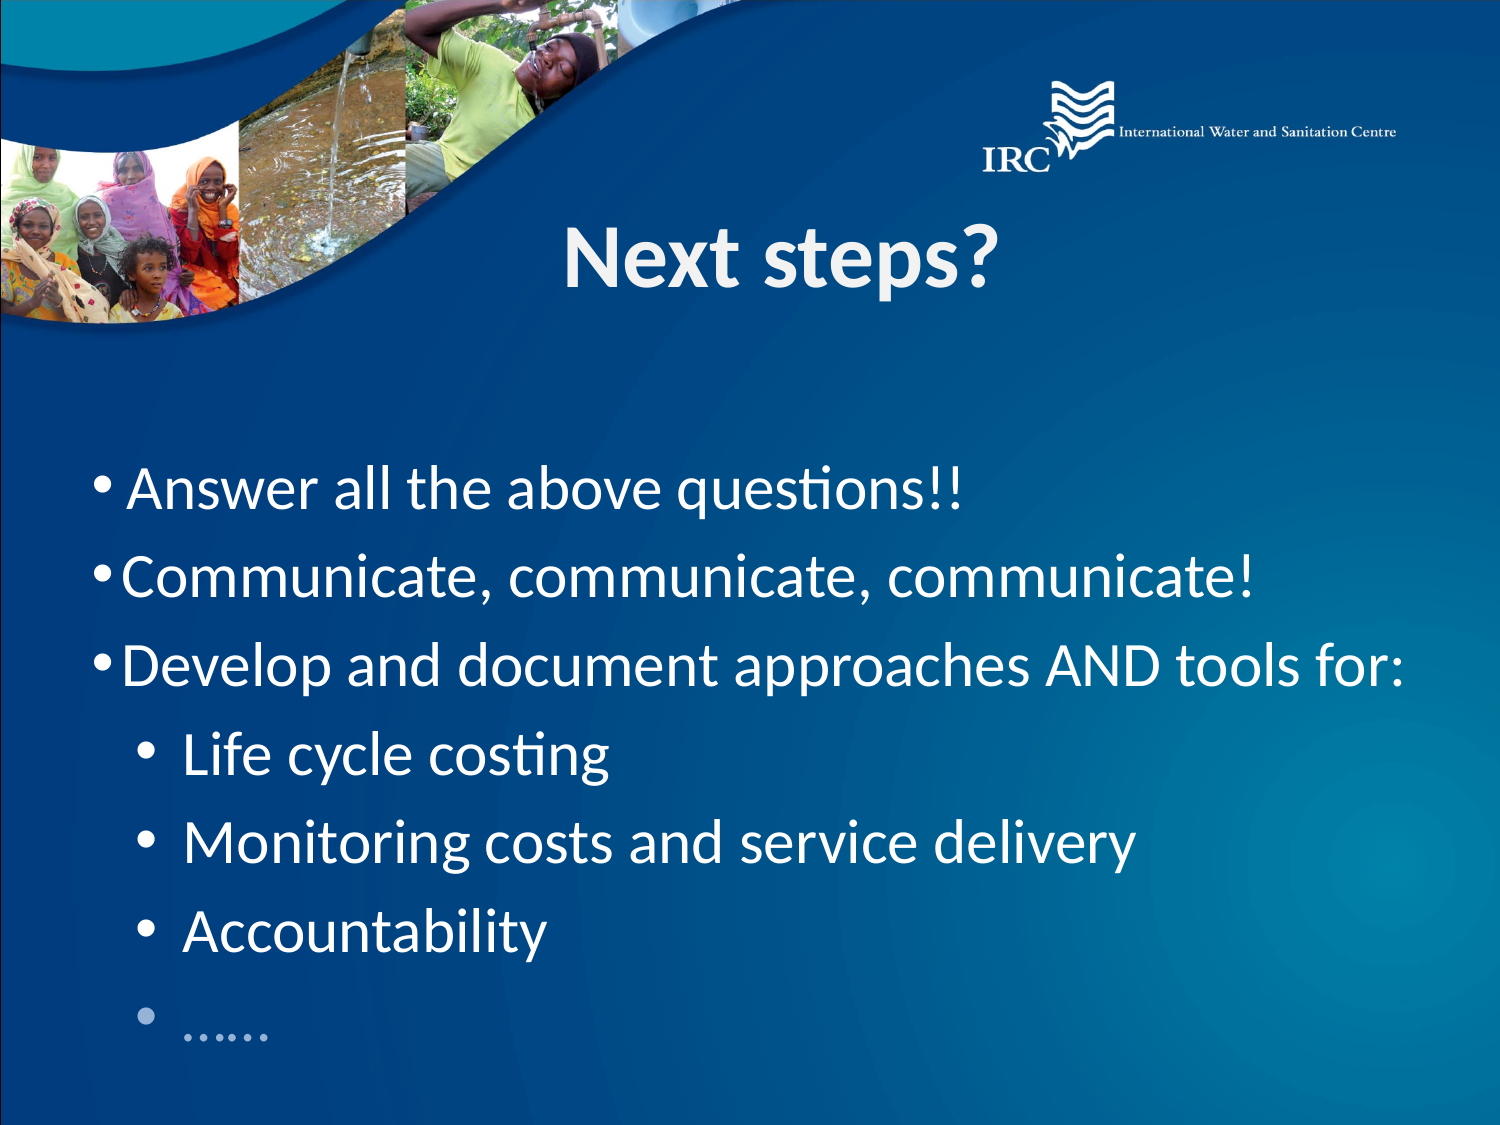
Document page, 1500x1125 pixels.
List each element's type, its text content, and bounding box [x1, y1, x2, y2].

picture [0, 0, 1500, 1125]
text_box Answer all the above questions!! Communicate, communicate, communicate! Develop and document approaches AND tools for: Life cycle costing Monitoring costs and service delivery Accountability …… [76, 349, 1427, 1093]
title Next steps? [76, 125, 1427, 313]
